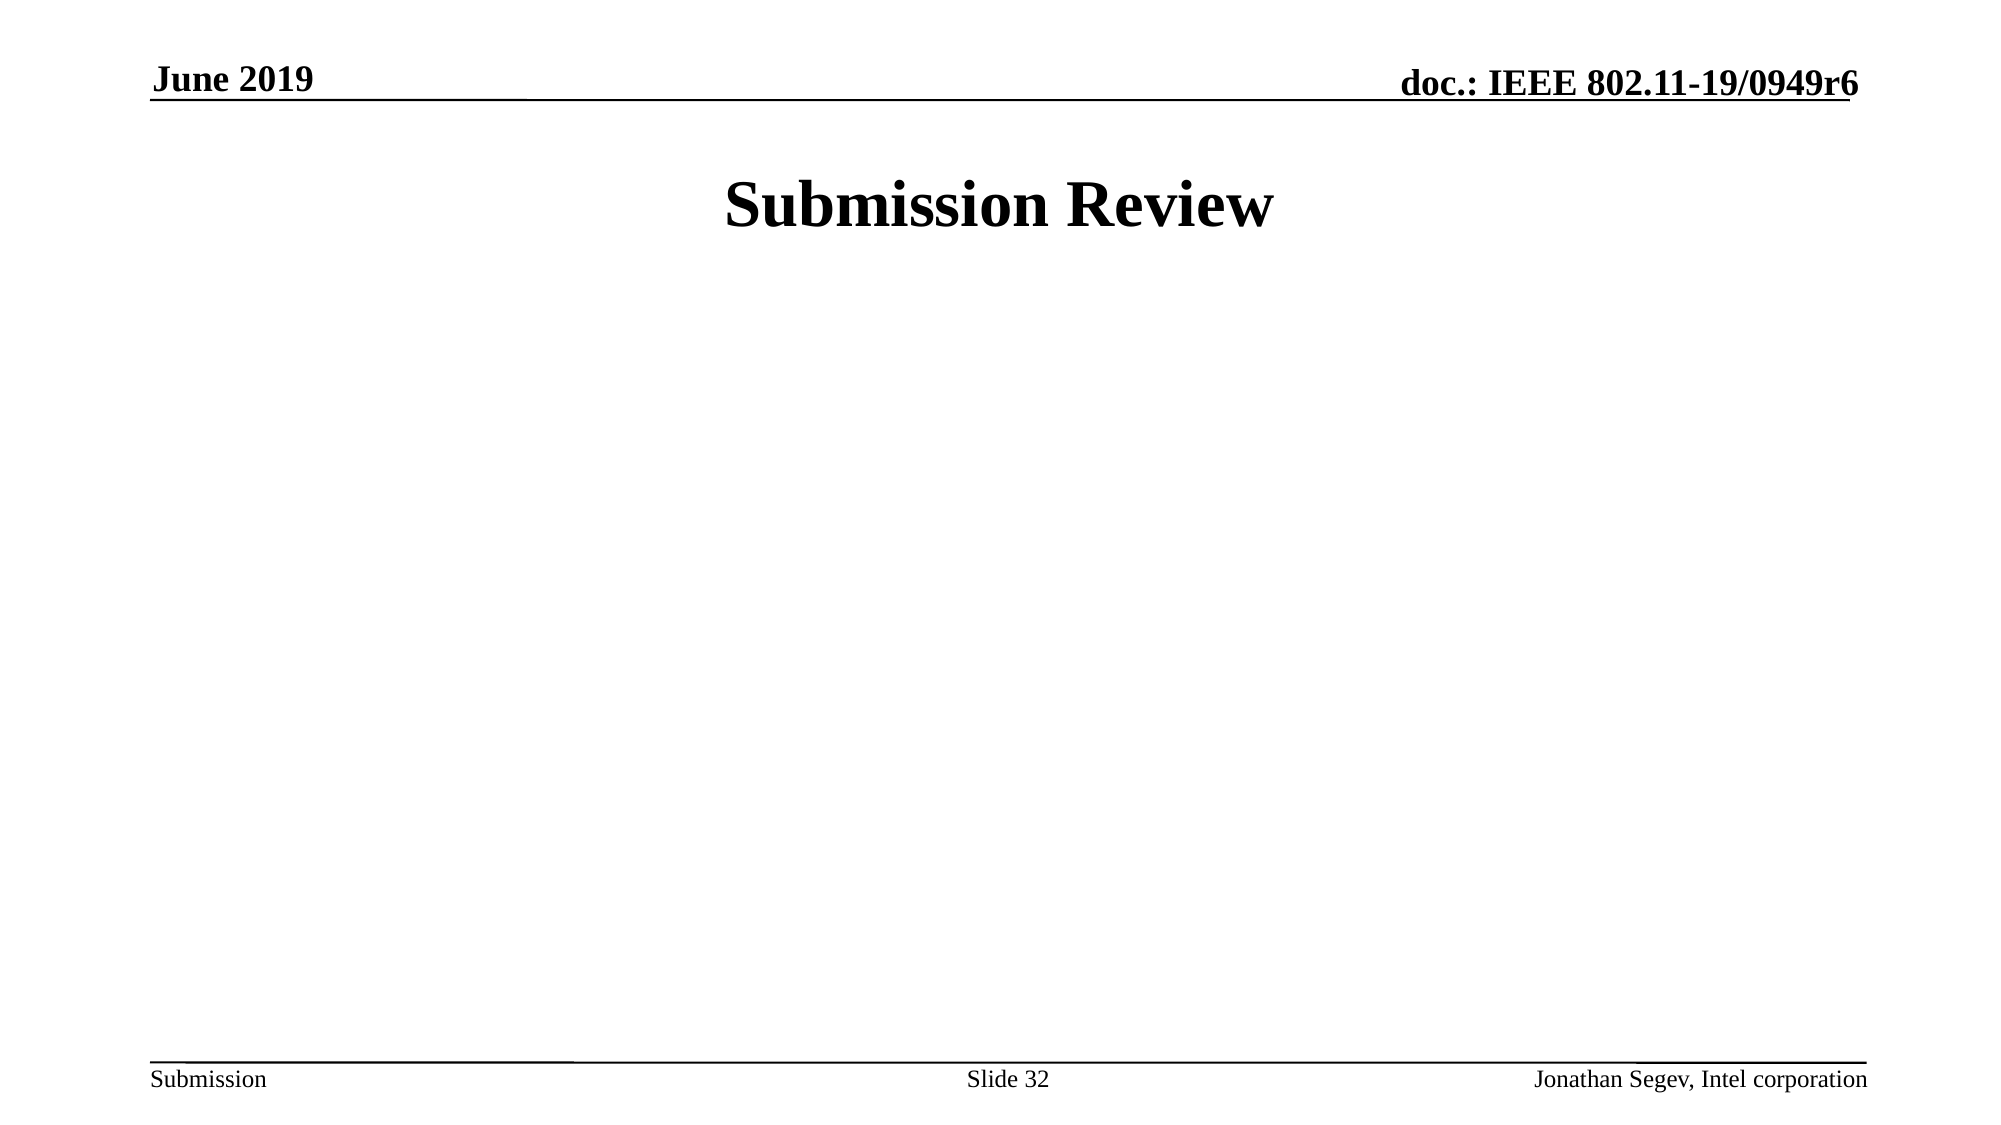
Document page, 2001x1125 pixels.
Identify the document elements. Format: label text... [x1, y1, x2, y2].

title Submission Review [149, 112, 1850, 288]
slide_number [152, 54, 563, 100]
slide_number Slide 32 [950, 1061, 1067, 1123]
footer Jonathan Segev, Intel corporation [1171, 1061, 1869, 1093]
